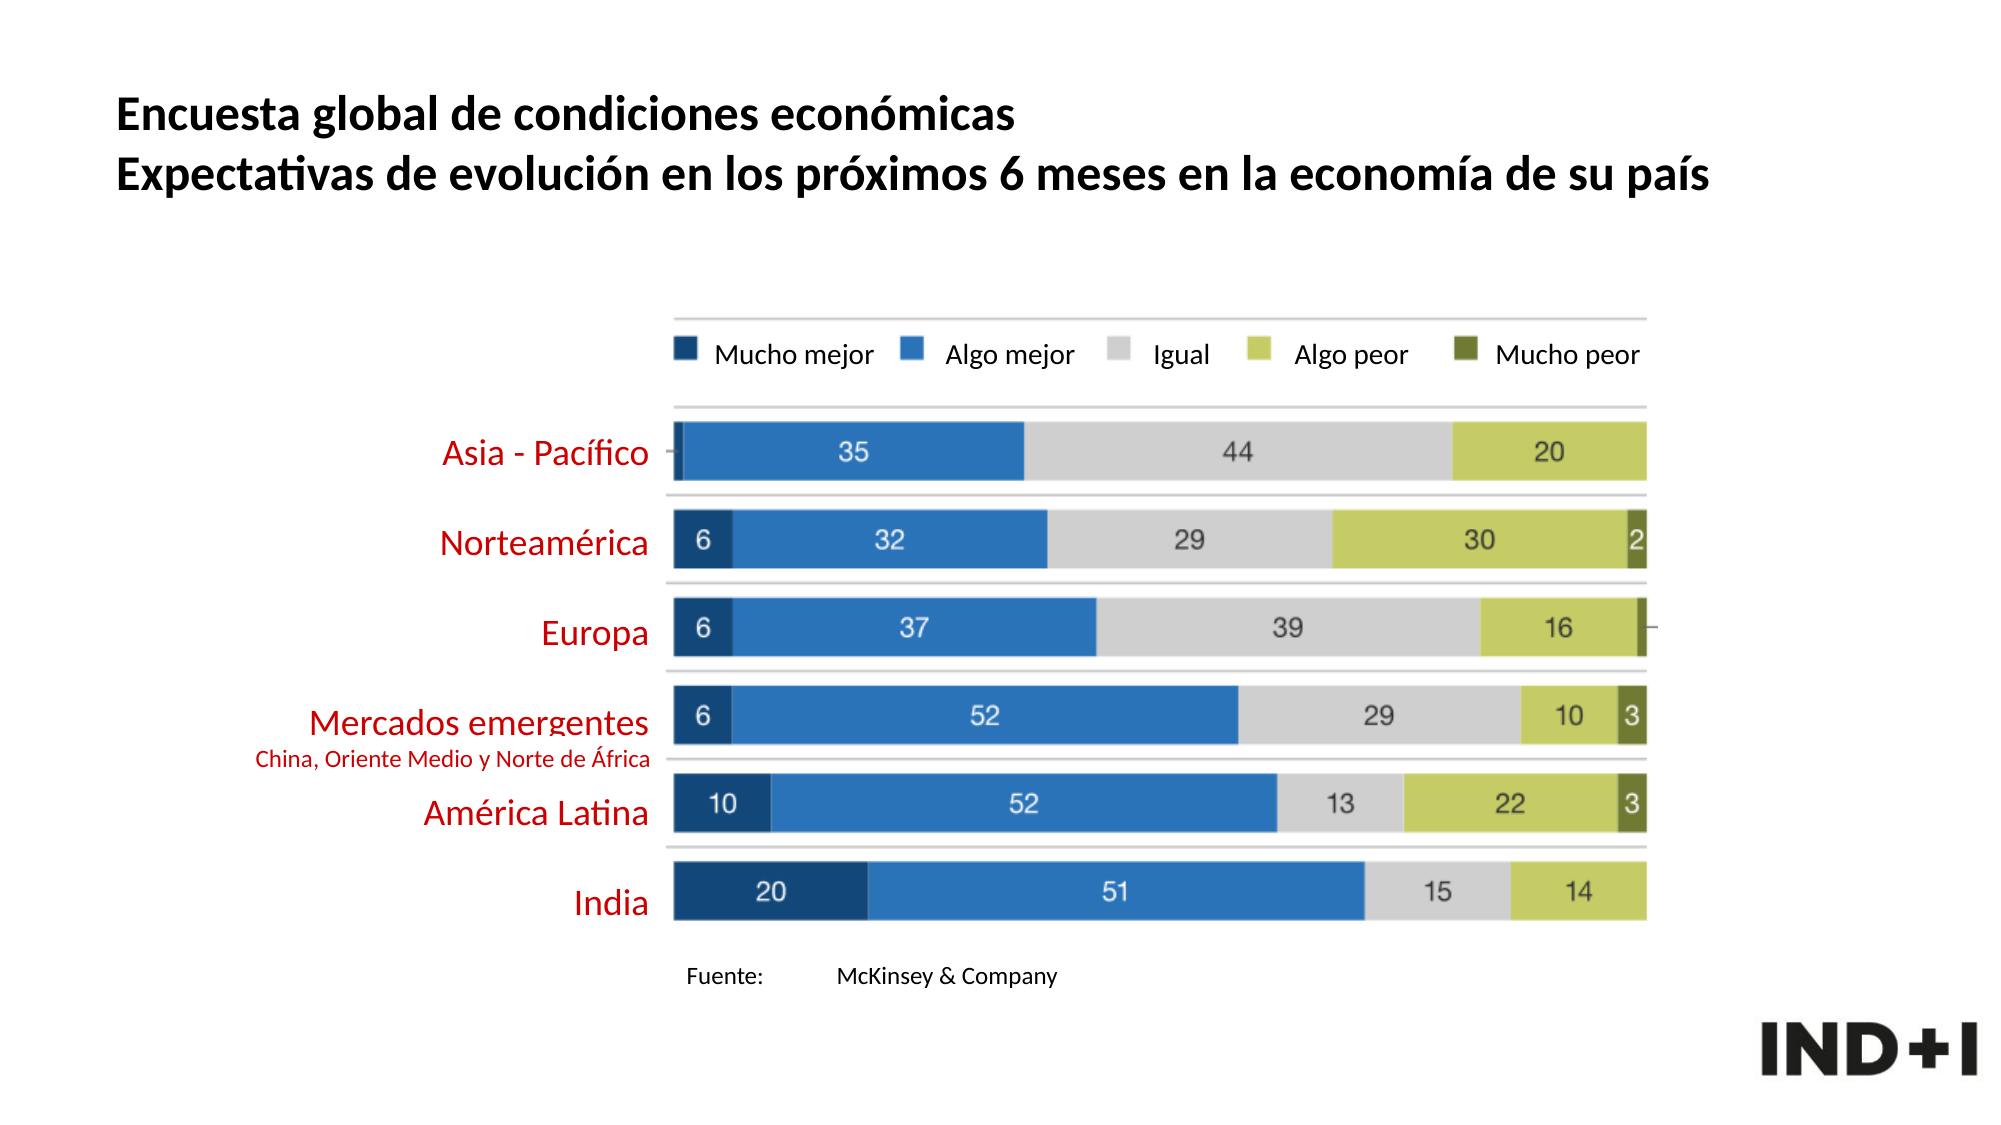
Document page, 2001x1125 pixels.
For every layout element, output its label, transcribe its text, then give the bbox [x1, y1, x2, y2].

text_box China, Oriente Medio y Norte de África [240, 736, 666, 778]
text_box Asia - Pacífico Norteamérica Europa Mercados emergentes América Latina India [293, 778, 665, 953]
picture [1738, 984, 2000, 1125]
picture [666, 312, 1658, 935]
text_box Asia - Pacífico Norteamérica Europa Mercados emergentes América Latina India [293, 422, 665, 736]
text_box Encuesta global de condiciones económicas Expectativas de evolución en los próximos 6 meses en la economía de su país [101, 72, 1827, 208]
text_box Fuente: McKinsey & Company [671, 935, 1073, 998]
